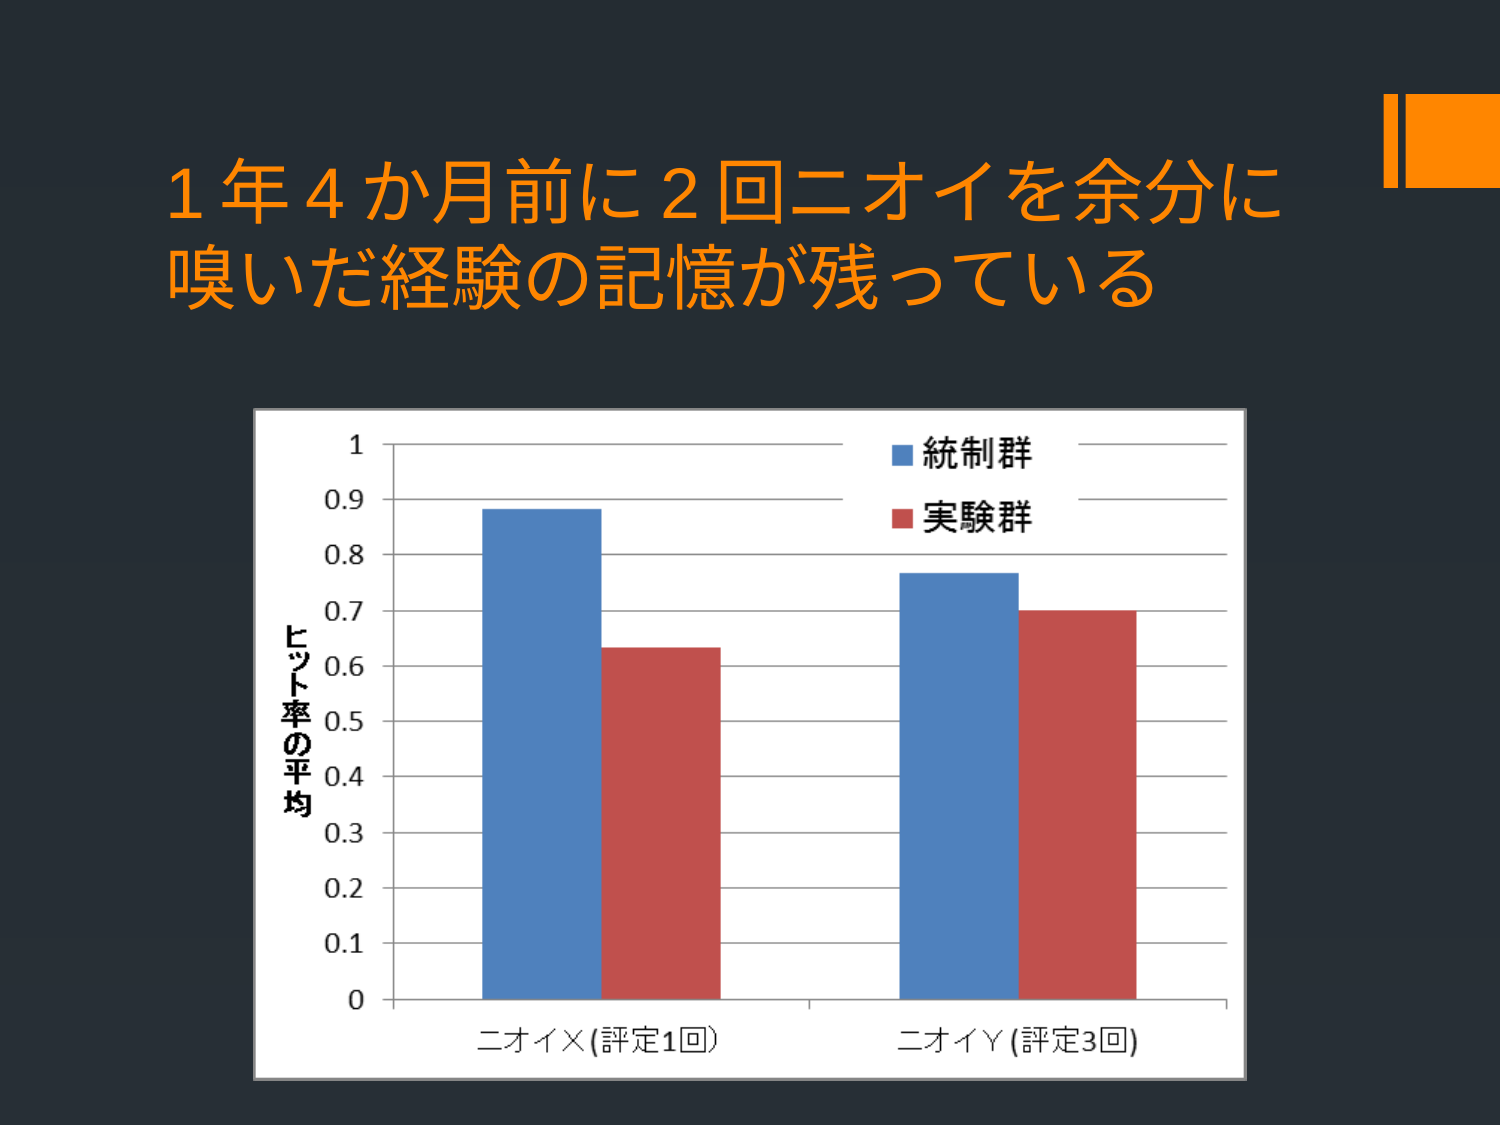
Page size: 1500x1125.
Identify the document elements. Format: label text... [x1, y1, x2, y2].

title 1年4か月前に2回ニオイを余分に嗅いだ経験の記憶が残っている [150, 137, 1350, 327]
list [253, 407, 1247, 1082]
